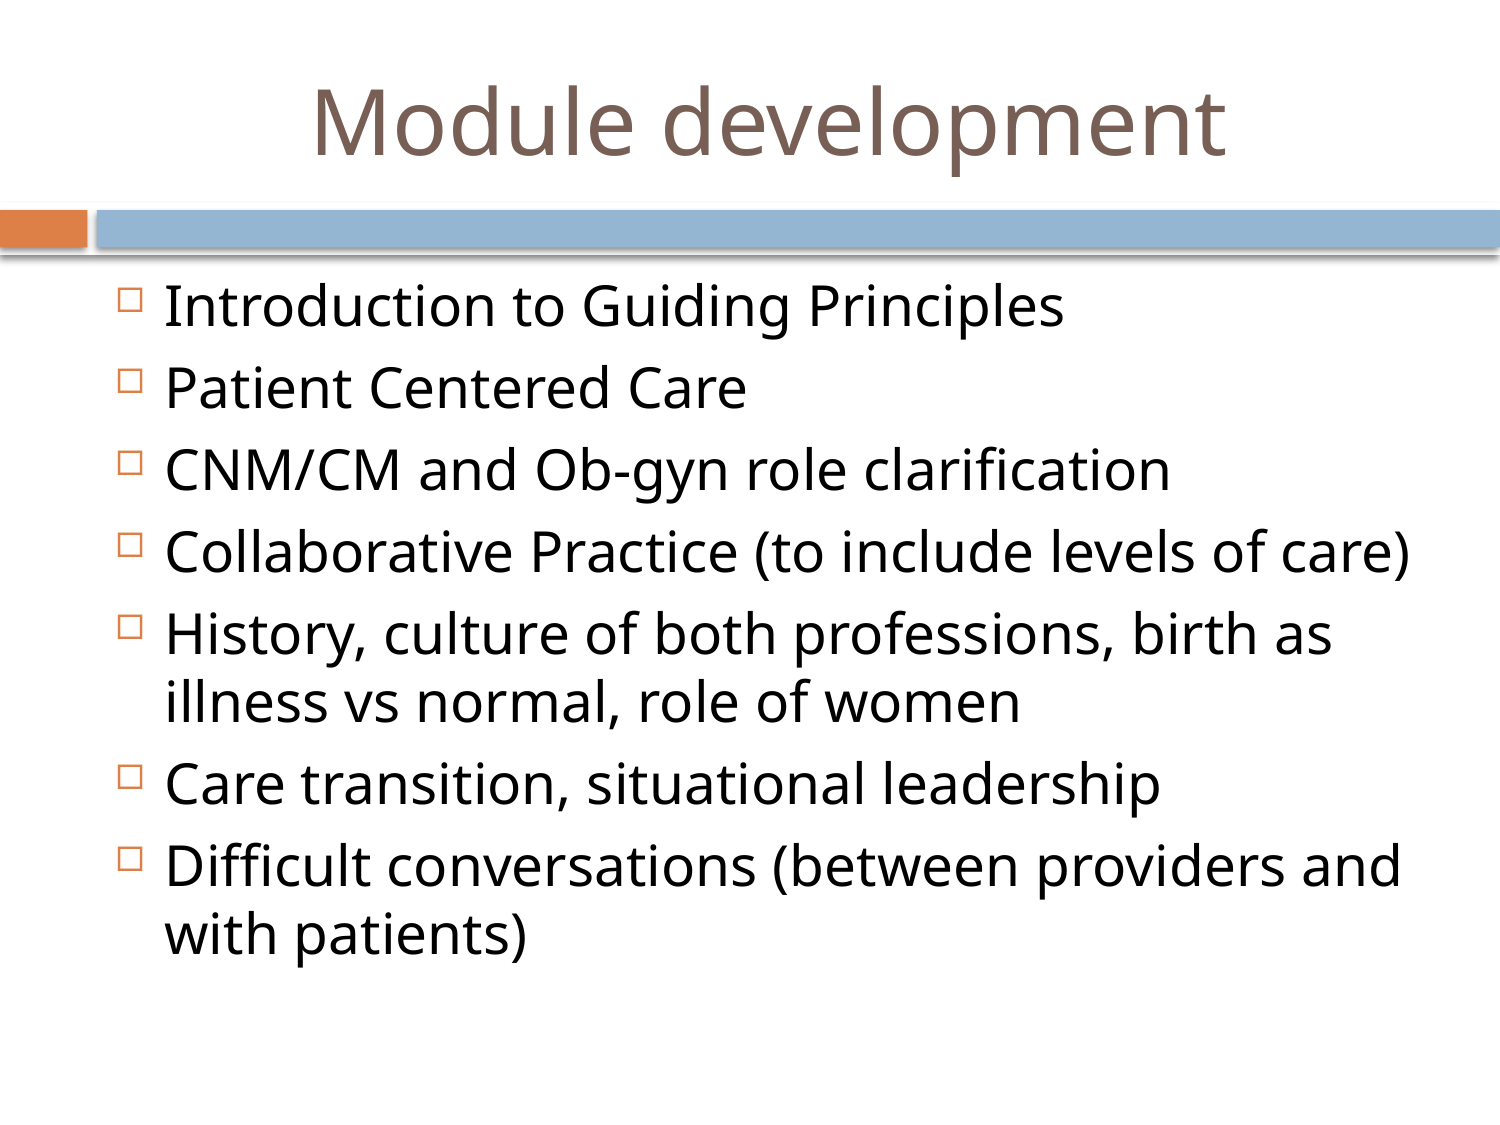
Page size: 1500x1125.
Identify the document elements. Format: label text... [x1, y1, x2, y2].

list Introduction to Guiding Principles Patient Centered Care CNM/CM and Ob-gyn role clarification Collaborative Practice (to include levels of care) History, culture of both professions, birth as illness vs normal, role of women Care transition, situational leadership Difficult conversations (between providers and with patients) [100, 262, 1438, 1000]
title Module development [100, 37, 1438, 200]
